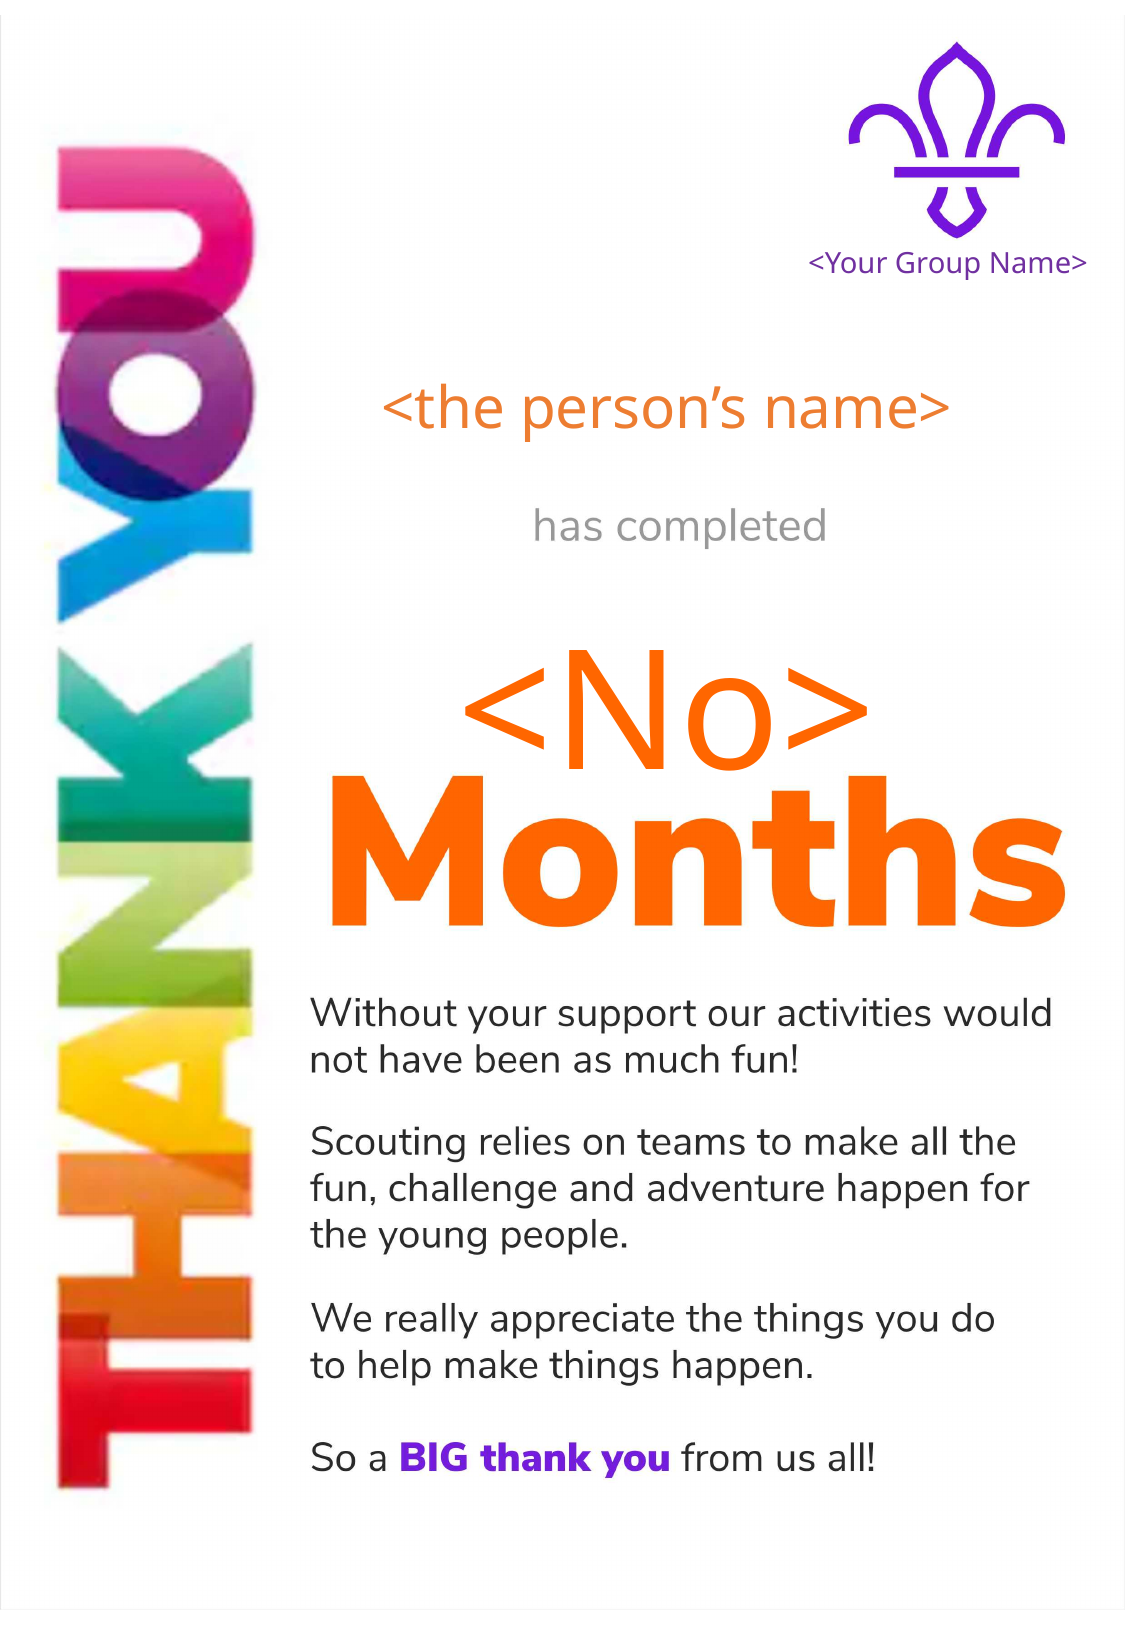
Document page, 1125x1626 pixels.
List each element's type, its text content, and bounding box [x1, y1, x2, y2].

text_box <the person’s name> [310, 362, 1024, 448]
text_box <Your Group Name> [771, 237, 1125, 287]
text_box <No> [431, 595, 904, 811]
picture [0, 15, 1125, 1610]
